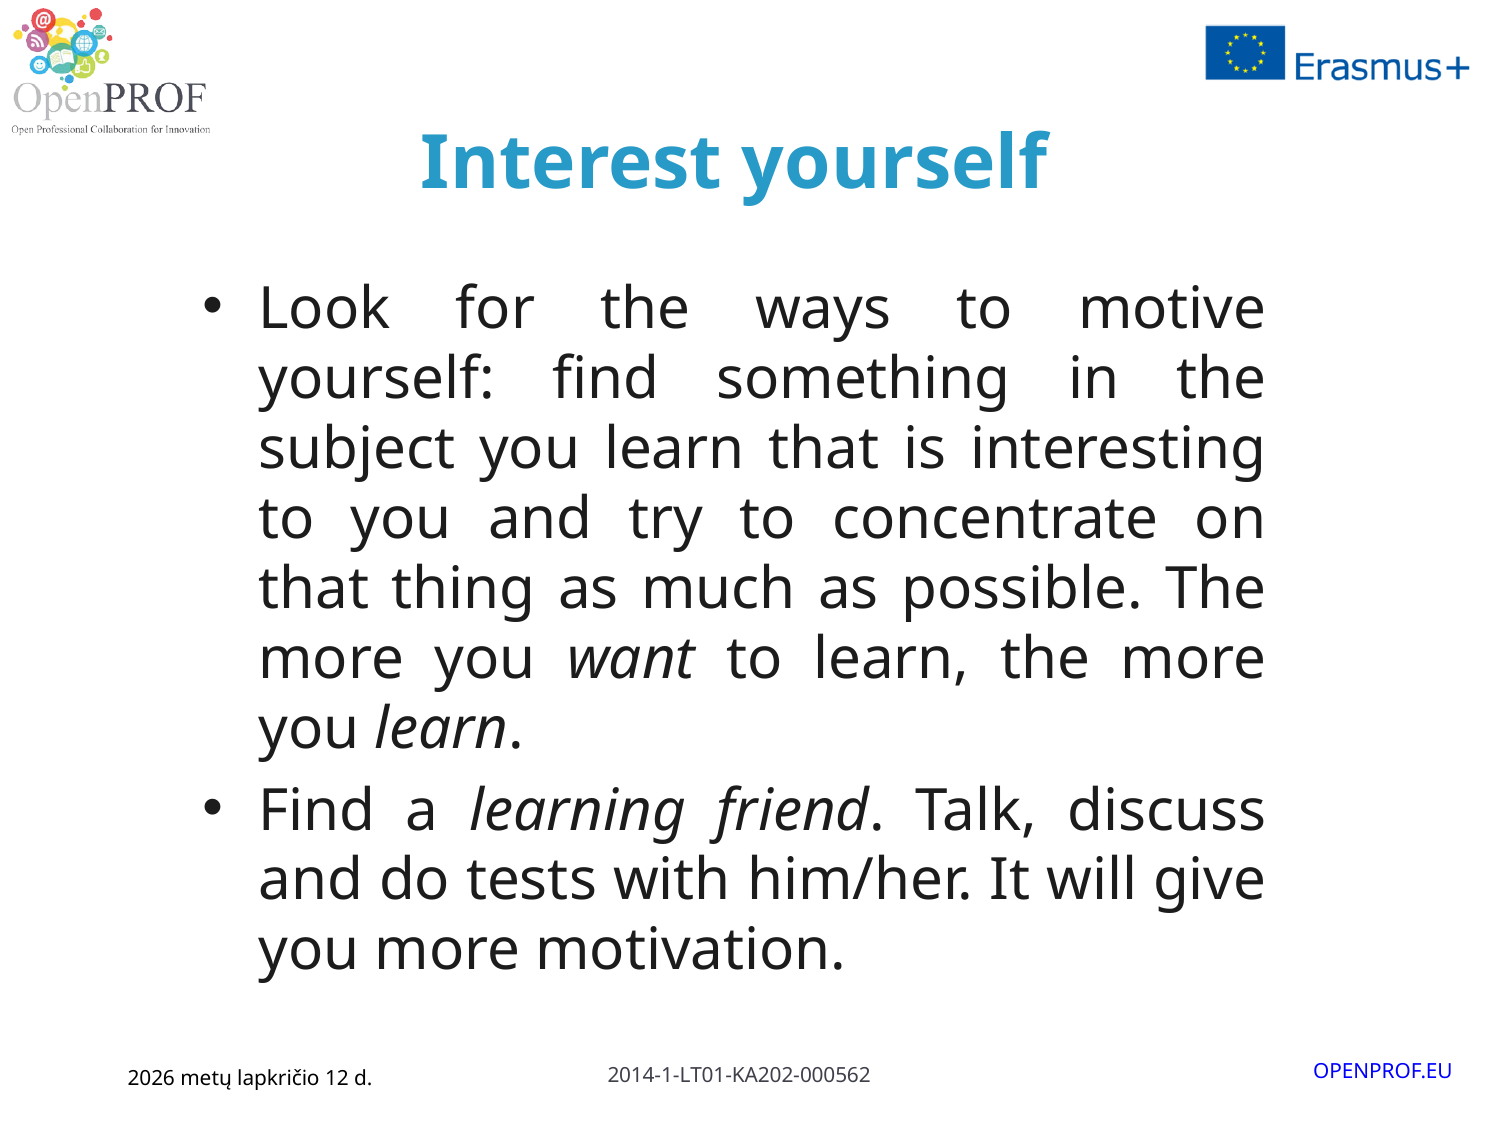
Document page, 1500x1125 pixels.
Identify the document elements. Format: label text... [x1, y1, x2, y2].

title Interest yourself [187, 83, 1282, 233]
picture [0, 0, 212, 143]
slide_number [75, 1042, 425, 1103]
list Look for the ways to motive yourself: find something in the subject you learn that is interesting to you and try to concentrate on that thing as much as possible. The more you want to learn, the more you learn. Find a learning friend. Talk, discuss and do tests with him/her. It will give you more motivation. [187, 262, 1282, 977]
picture [1202, 24, 1471, 84]
